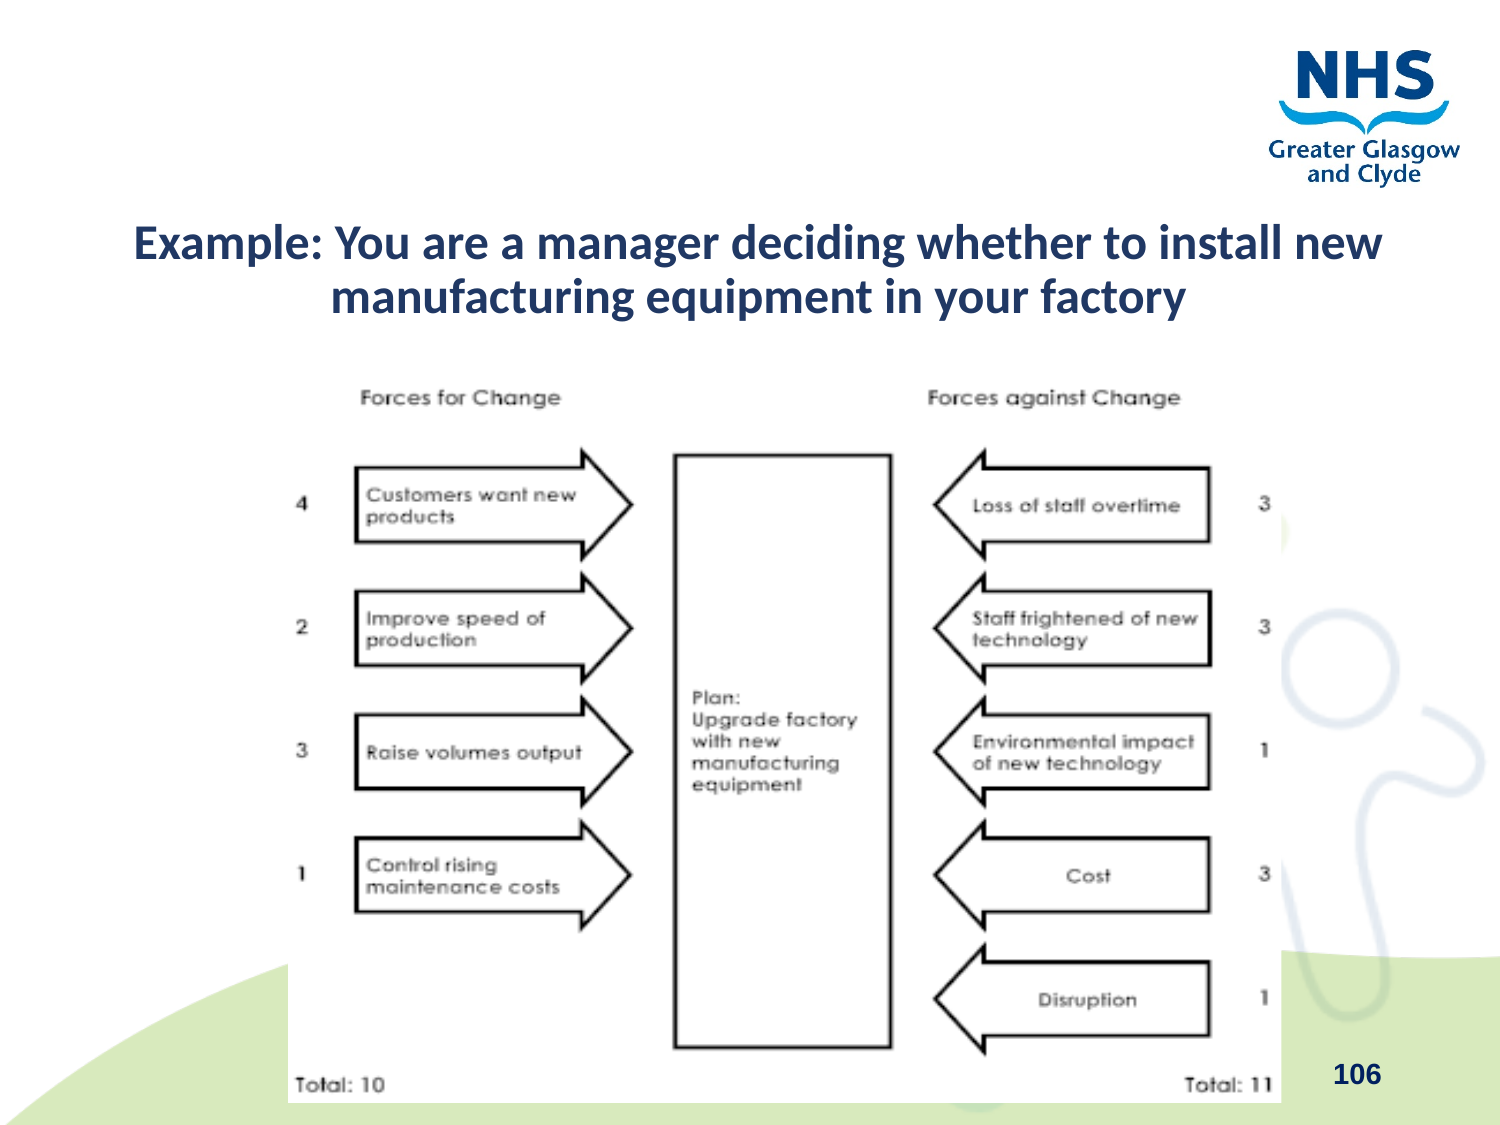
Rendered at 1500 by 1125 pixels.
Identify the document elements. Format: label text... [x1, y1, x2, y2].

picture [0, 478, 1500, 1125]
slide_number 106 [1282, 1042, 1397, 1103]
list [277, 362, 1282, 1103]
title Example: You are a manager deciding whether to install new manufacturing equipment in your factory [0, 208, 1499, 333]
picture [1268, 50, 1460, 188]
